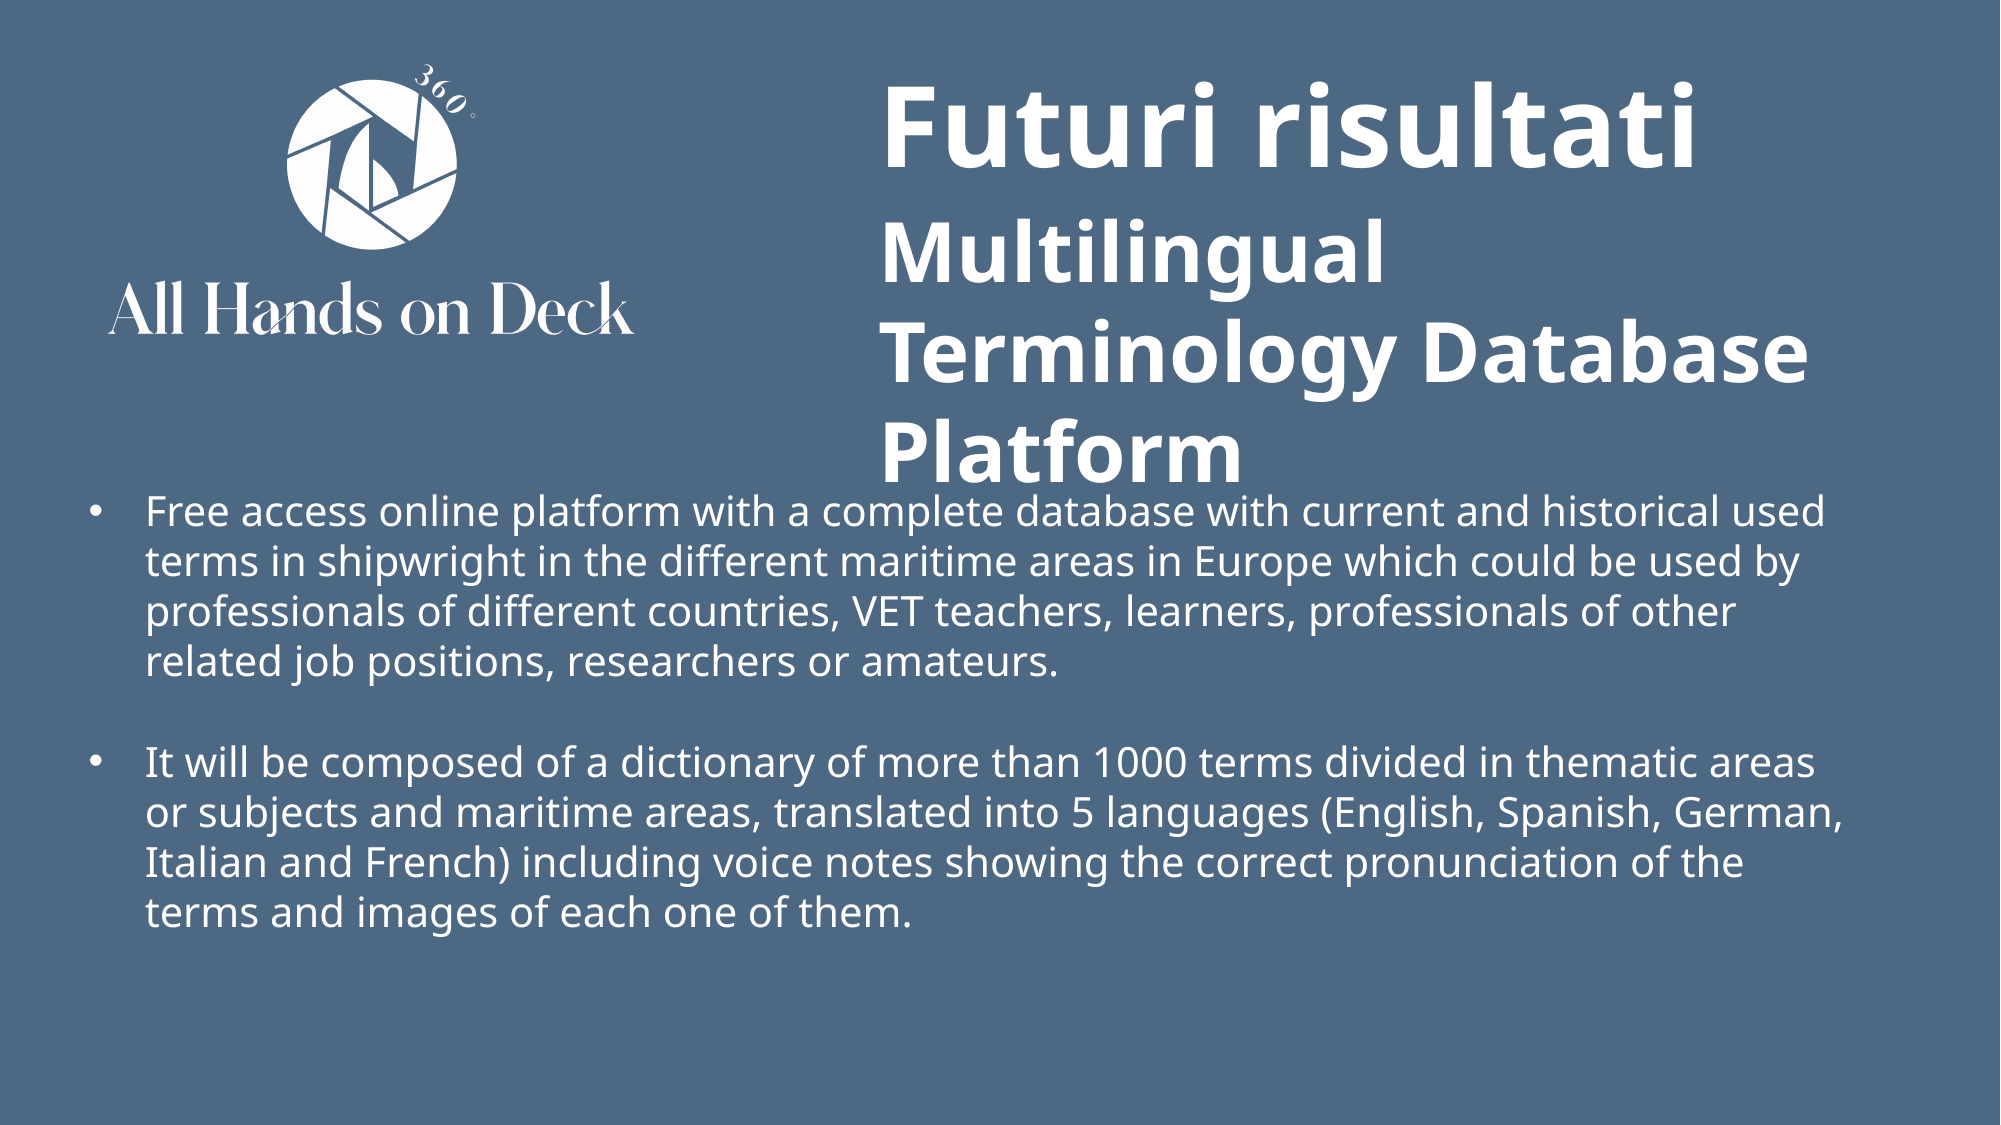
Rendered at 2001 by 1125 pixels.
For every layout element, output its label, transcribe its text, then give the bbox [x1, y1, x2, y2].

picture [0, 0, 759, 418]
text_box Multilingual Terminology Database Platform [863, 191, 1913, 507]
text_box Futuri risultati [863, 48, 1913, 191]
text_box Free access online platform with a complete database with current and historical used terms in shipwright in the different maritime areas in Europe which could be used by professionals of different countries, VET teachers, learners, professionals of other related job positions, researchers or amateurs. It will be composed of a dictionary of more than 1000 terms divided in thematic areas or subjects and maritime areas, translated into 5 languages (English, Spanish, German, Italian and French) including voice notes showing the correct pronunciation of the terms and images of each one of them. [73, 477, 1882, 993]
